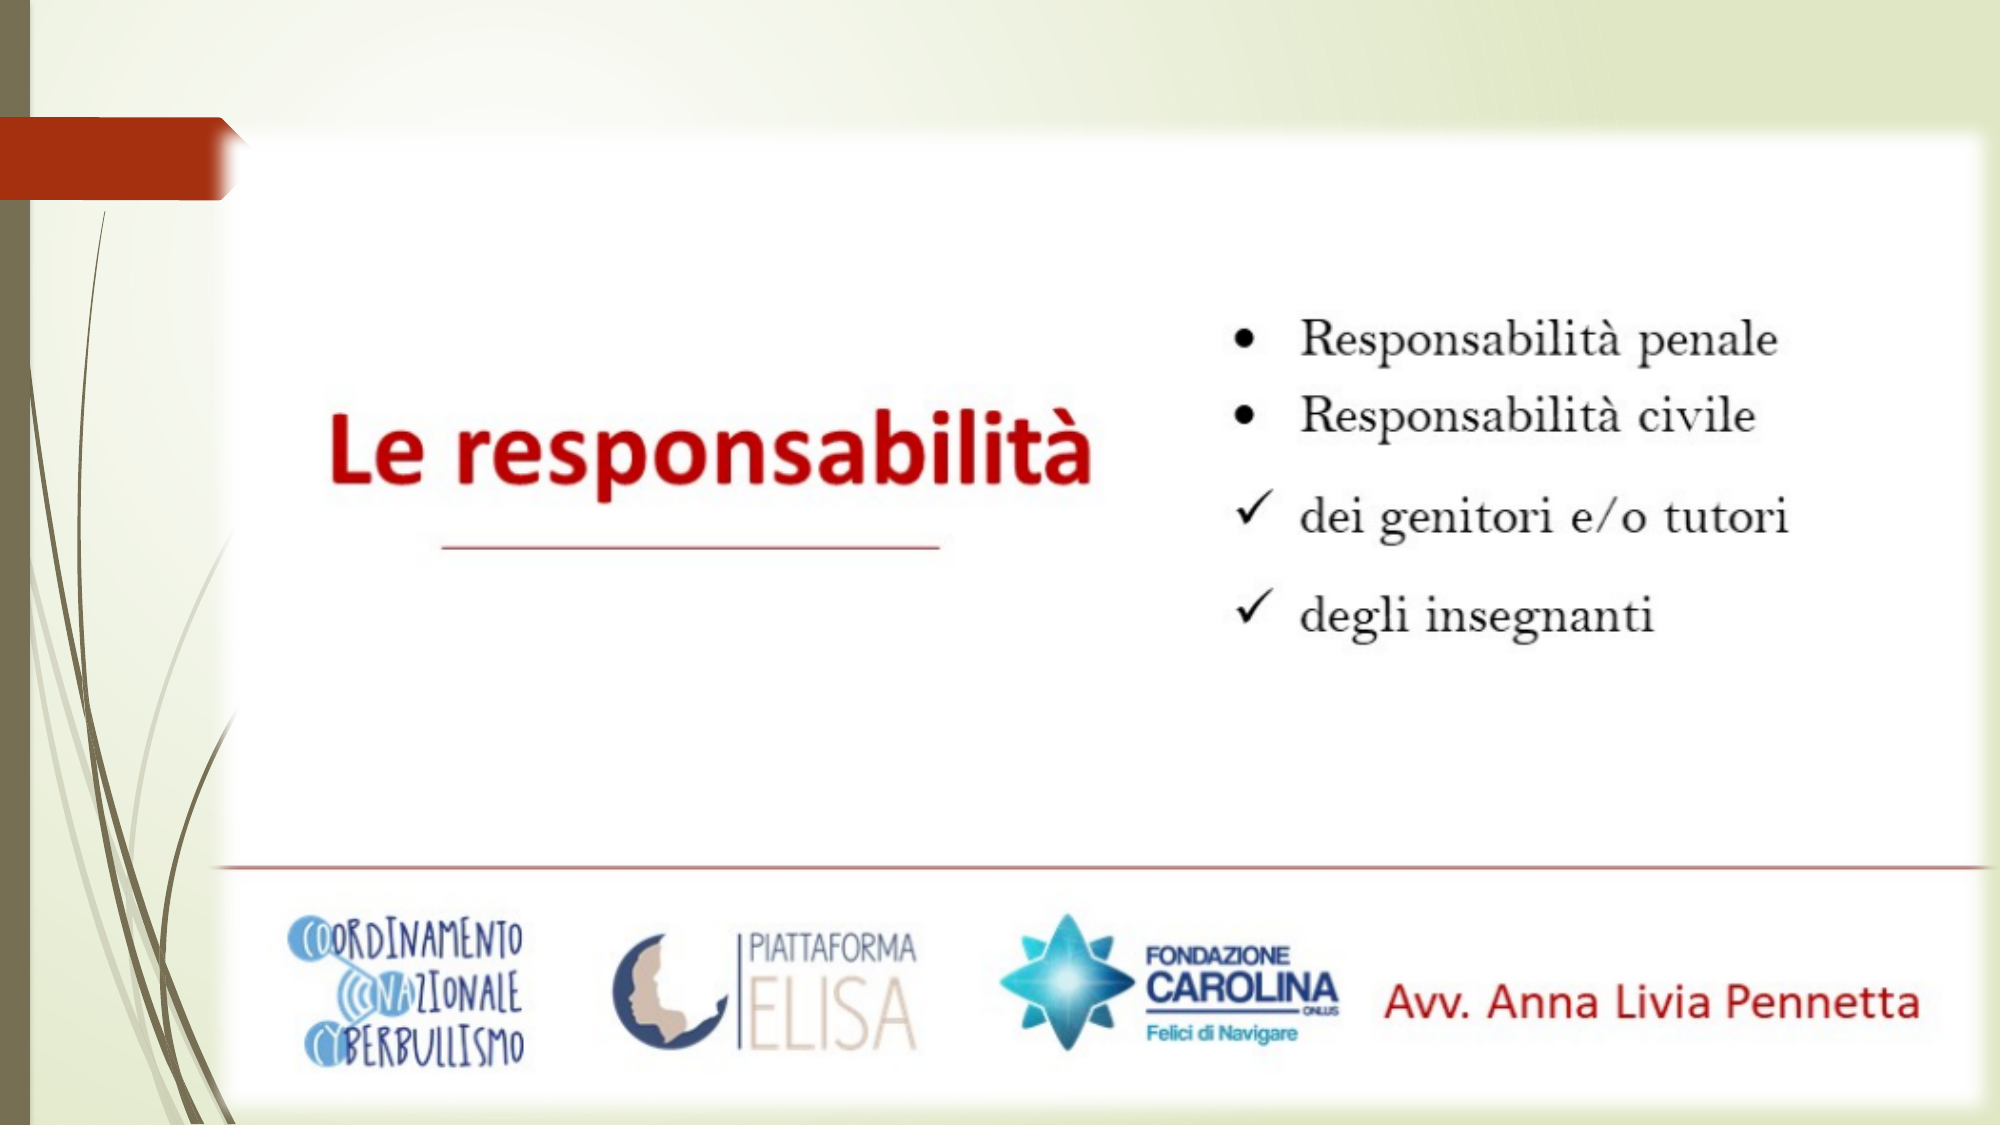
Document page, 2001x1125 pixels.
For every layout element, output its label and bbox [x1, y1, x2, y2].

picture [206, 116, 2000, 1125]
